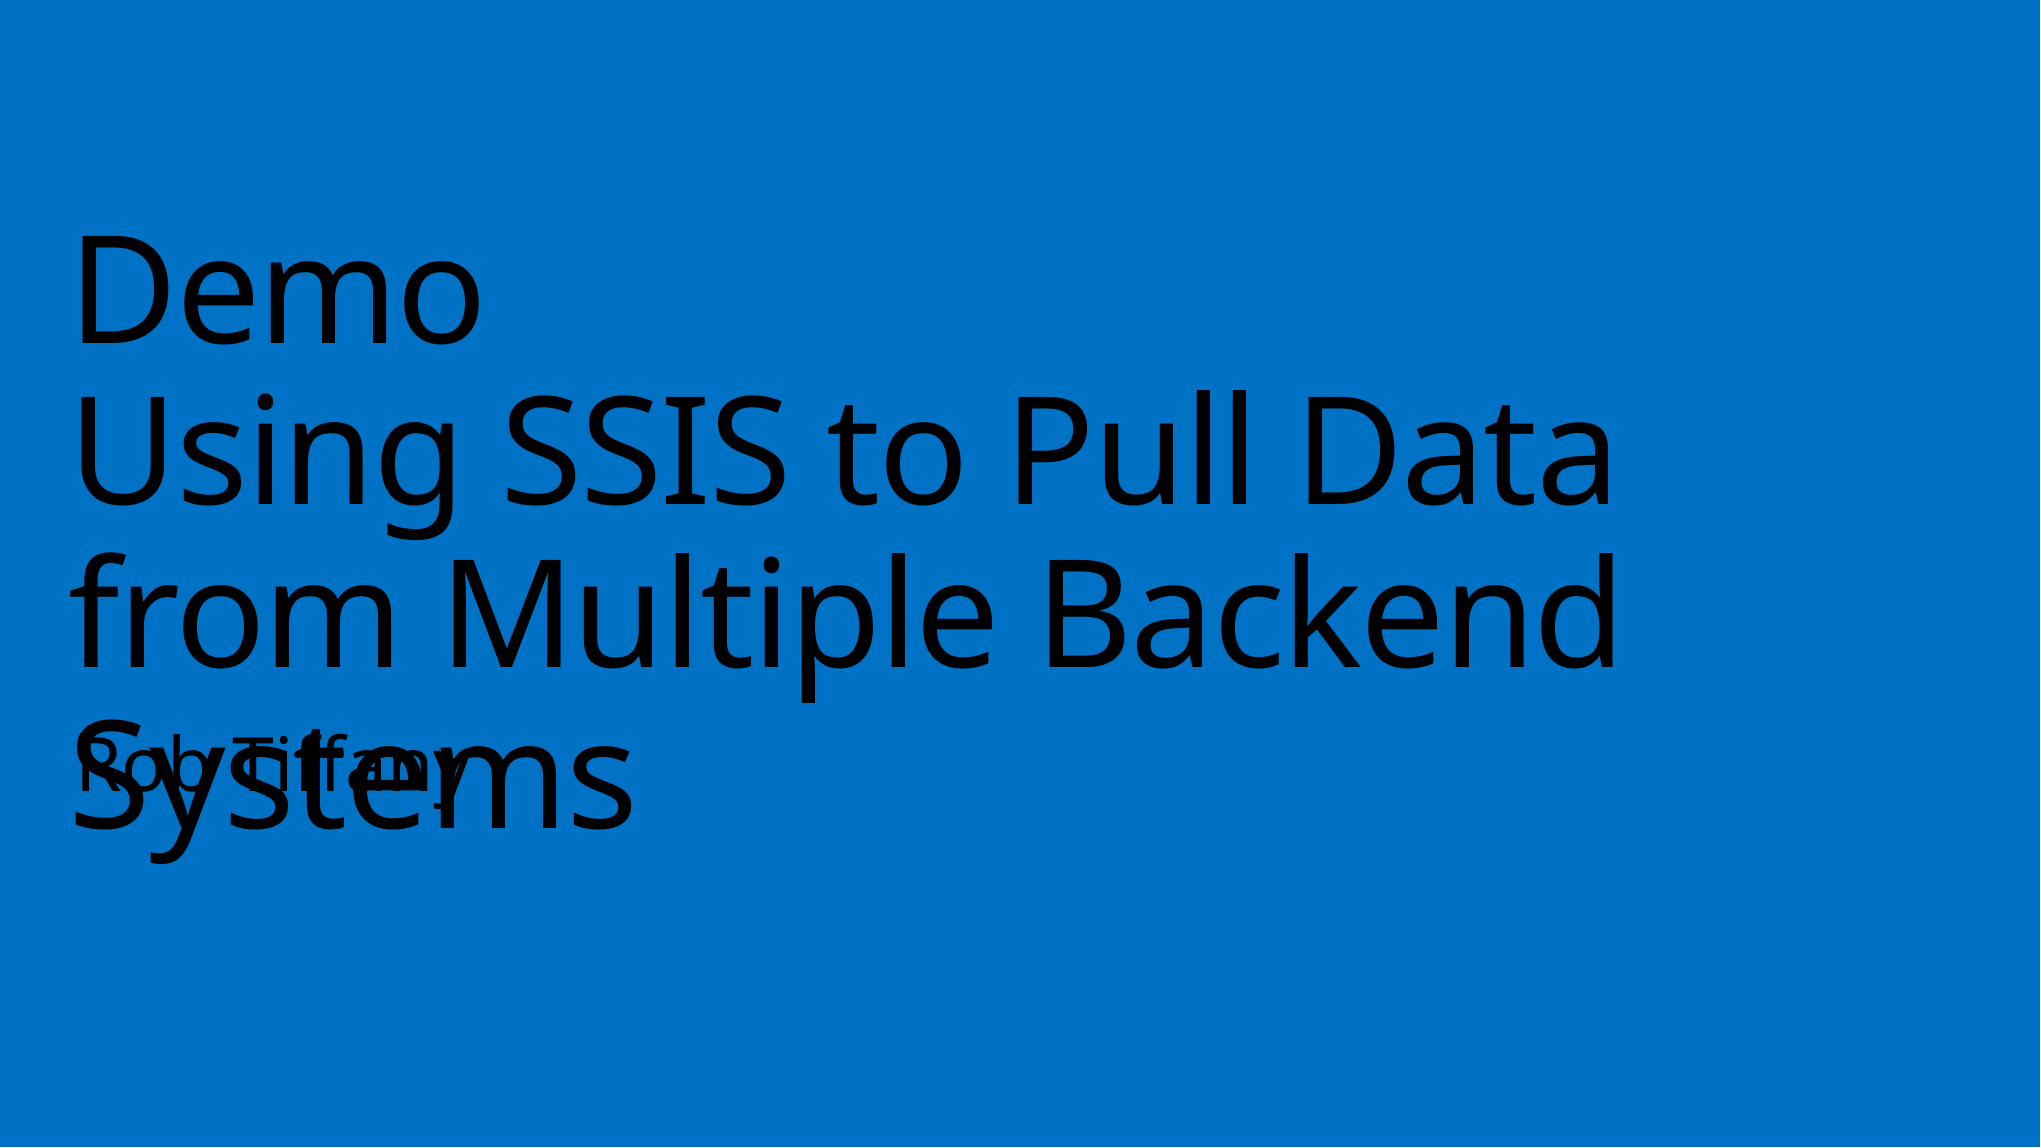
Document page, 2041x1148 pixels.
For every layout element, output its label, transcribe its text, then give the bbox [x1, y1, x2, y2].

title Demo Using SSIS to Pull Data from Multiple Backend Systems [45, 198, 2002, 650]
list Rob Tiffany [45, 702, 1696, 1003]
